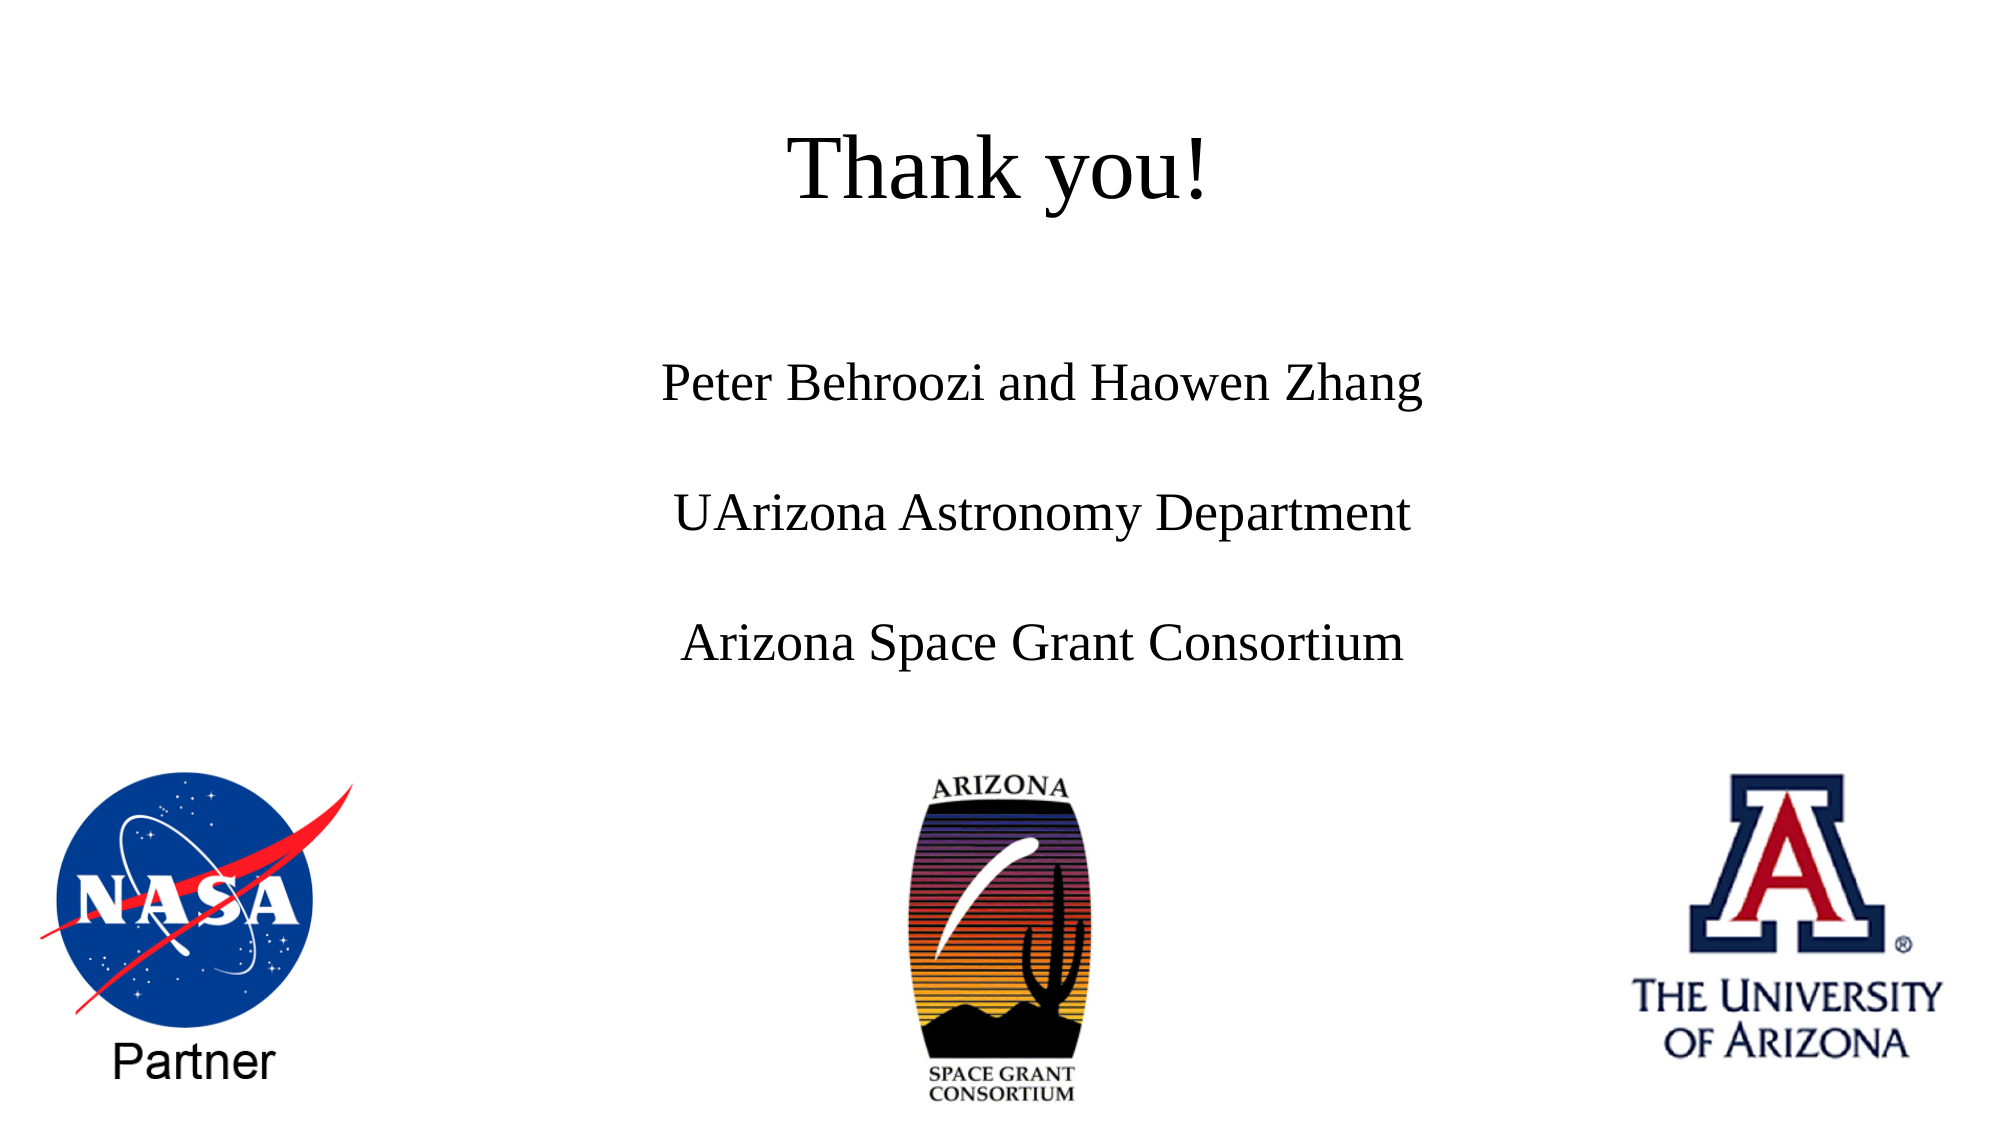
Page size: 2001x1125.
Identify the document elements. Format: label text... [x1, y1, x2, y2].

picture [39, 769, 353, 1100]
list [868, 759, 1132, 1110]
text_box Peter Behroozi and Haowen Zhang UArizona Astronomy Department Arizona Space Grant Consortium [646, 293, 1440, 679]
picture [1574, 699, 2000, 1125]
title Thank you! [137, 59, 1863, 278]
